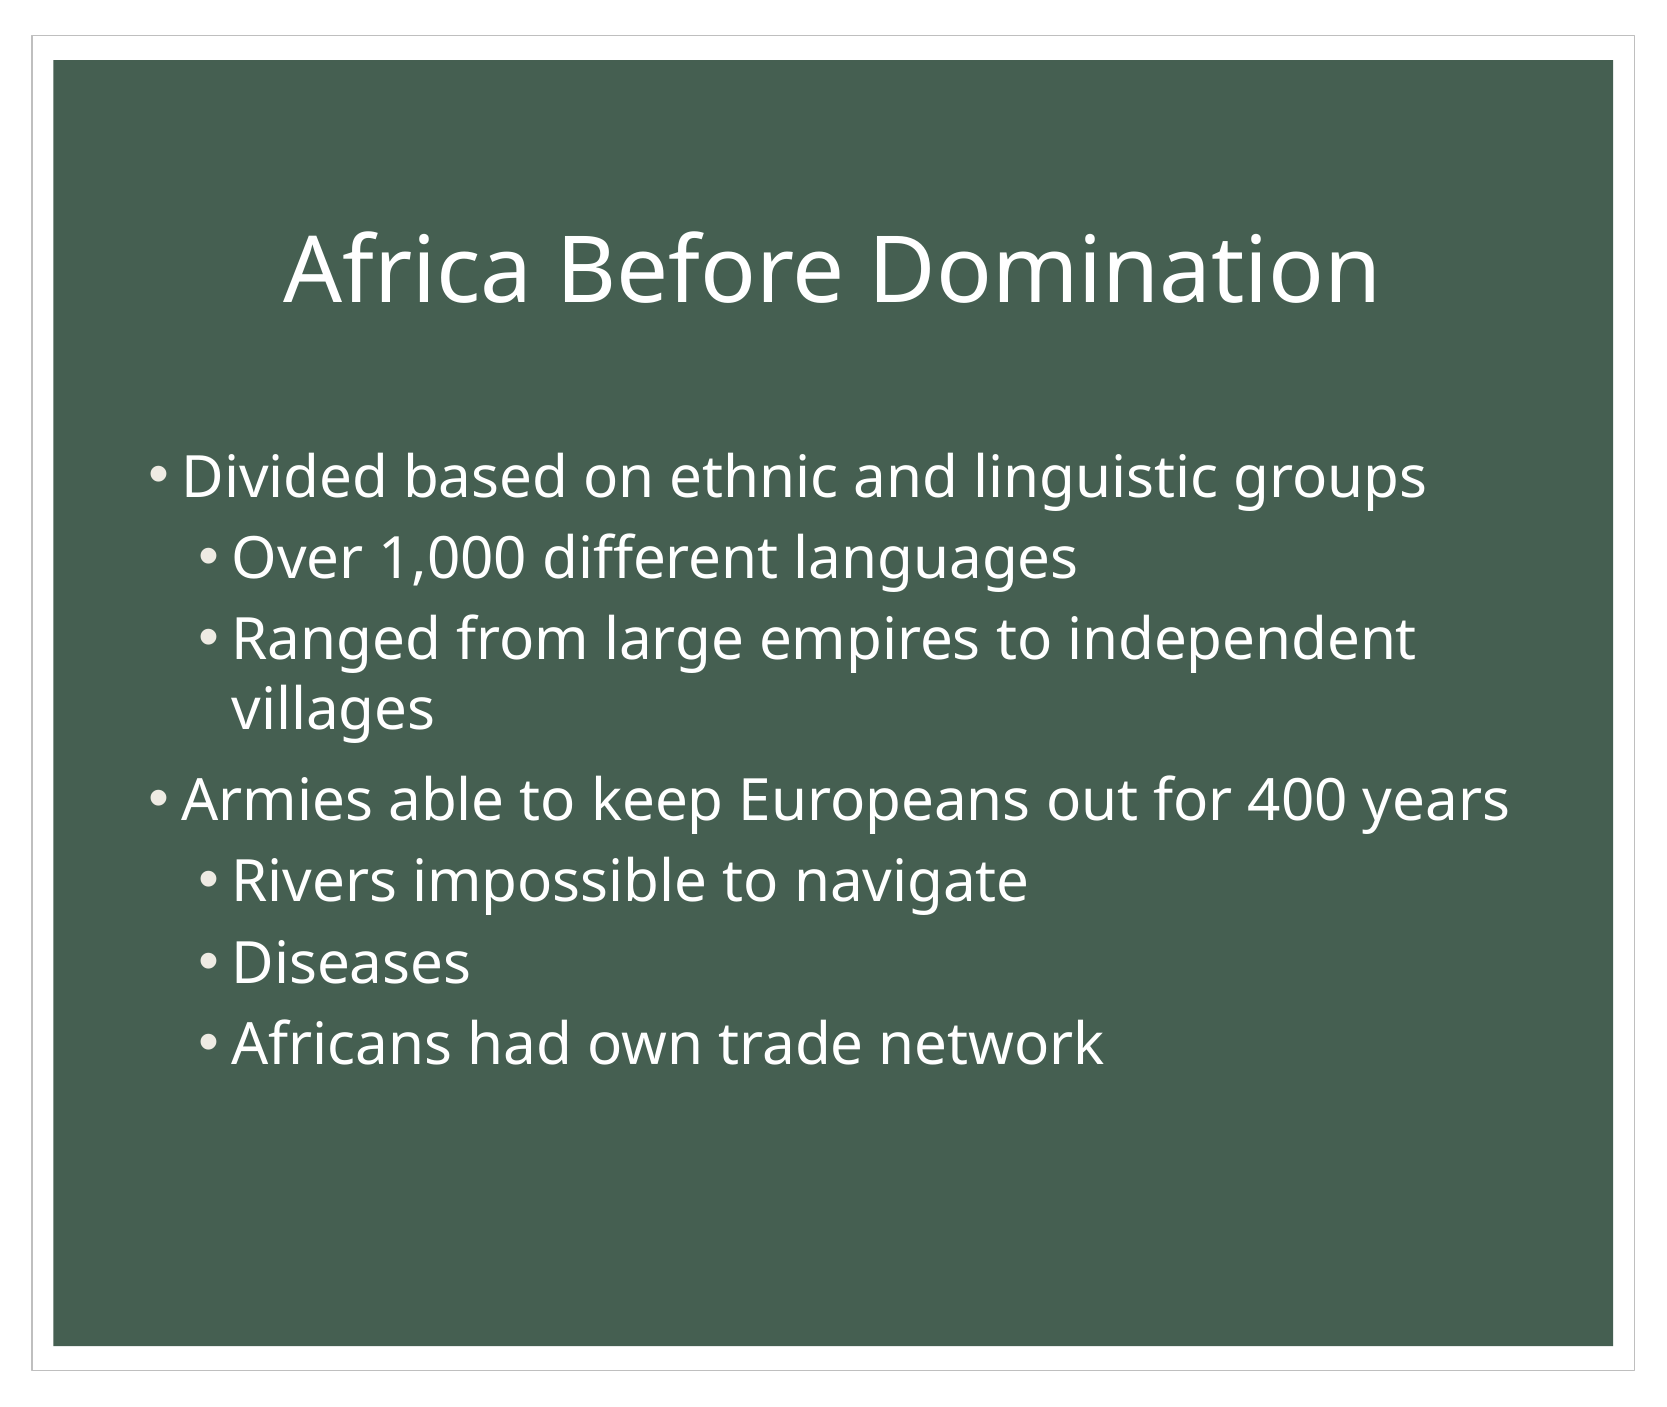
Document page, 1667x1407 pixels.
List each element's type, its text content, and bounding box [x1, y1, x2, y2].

title Africa Before Domination [133, 131, 1534, 413]
list Divided based on ethnic and linguistic groups Over 1,000 different languages Ranged from large empires to independent villages Armies able to keep Europeans out for 400 years Rivers impossible to navigate Diseases Africans had own trade network [133, 431, 1534, 1238]
